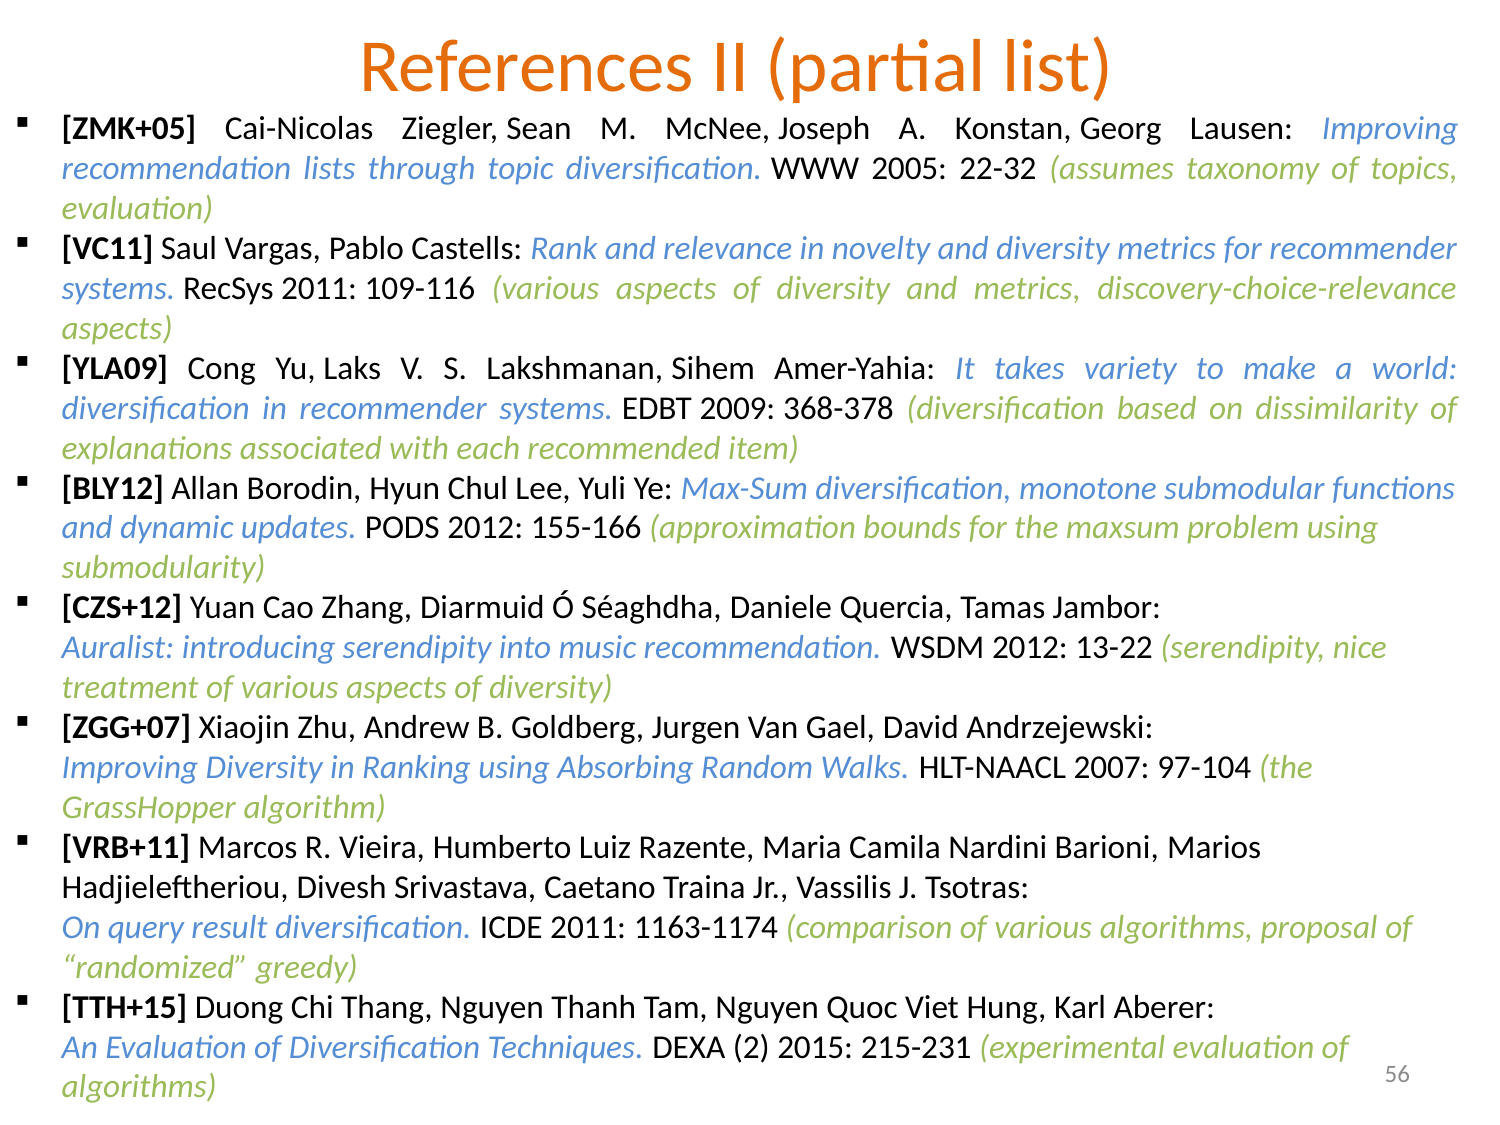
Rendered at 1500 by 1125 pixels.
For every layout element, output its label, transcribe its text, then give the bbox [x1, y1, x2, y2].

text_box References II (partial list) [ZMK+05] Cai-Nicolas Ziegler, Sean M. McNee, Joseph A. Konstan, Georg Lausen: Improving recommendation lists through topic diversification. WWW 2005: 22-32 (assumes taxonomy of topics, evaluation) [VC11] Saul Vargas, Pablo Castells: Rank and relevance in novelty and diversity metrics for recommender systems. RecSys 2011: 109-116 (various aspects of diversity and metrics, discovery-choice-relevance aspects) [YLA09] Cong Yu, Laks V. S. Lakshmanan, Sihem Amer-Yahia: It takes variety to make a world: diversification in recommender systems. EDBT 2009: 368-378 (diversification based on dissimilarity of explanations associated with each recommended item) [BLY12] Allan Borodin, Hyun Chul Lee, Yuli Ye: Max-Sum diversification, monotone submodular functions and dynamic updates. PODS 2012: 155-166 (approximation bounds for the maxsum problem using submodularity) [CZS+12] Yuan Cao Zhang, Diarmuid Ó Séaghdha, Daniele Quercia, Tamas Jambor: Auralist: introducing serendipity into music recommendation. WSDM 2012: 13-22 (serendipity, nice treatment of various aspects of diversity) [ZGG+07] Xiaojin Zhu, Andrew B. Goldberg, Jurgen Van Gael, David Andrzejewski: Improving Diversity in Ranking using Absorbing Random Walks. HLT-NAACL 2007: 97-104 (the GrassHopper algorithm) [VRB+11] Marcos R. Vieira, Humberto Luiz Razente, Maria Camila Nardini Barioni, Marios Hadjieleftheriou, Divesh Srivastava, Caetano Traina Jr., Vassilis J. Tsotras: On query result diversification. ICDE 2011: 1163-1174 (comparison of various algorithms, proposal of “randomized” greedy) [TTH+15] Duong Chi Thang, Nguyen Thanh Tam, Nguyen Quoc Viet Hung, Karl Aberer: An Evaluation of Diversification Techniques. DEXA (2) 2015: 215-231 (experimental evaluation of algorithms) [0, 9, 1474, 1112]
